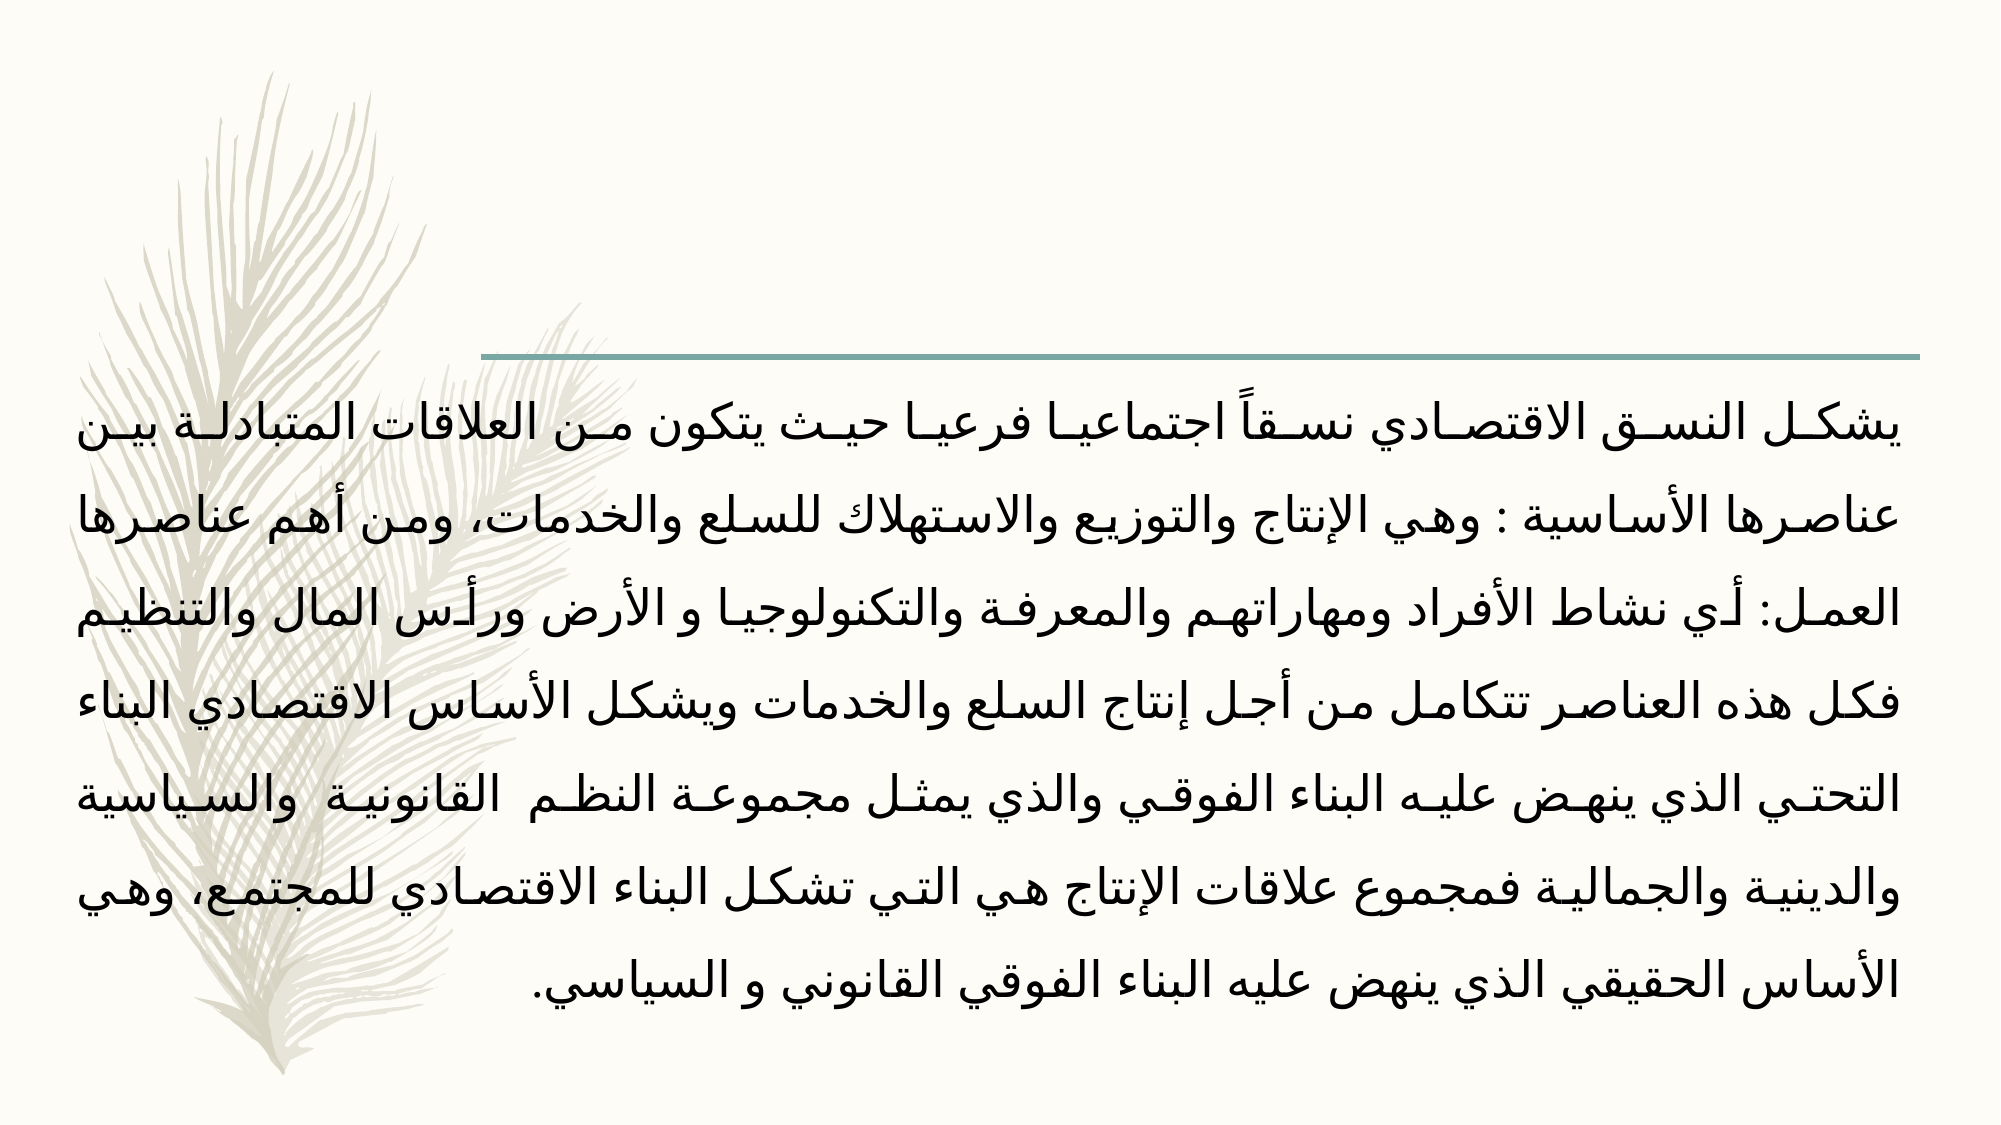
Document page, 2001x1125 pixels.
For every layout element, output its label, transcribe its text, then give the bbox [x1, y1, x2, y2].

list یشكل النسق الاقتصادي نسقاً اجتماعيا فرعيا حيث یتكون من العلاقات المتبادلة بین عناصرها الأساسية : وھي الإنتاج والتوزيع والاستهلاك للسلع والخدمات، ومن أھم عناصرها العمل: أي نشاط الأفراد ومھاراتھم والمعرفة والتكنولوجيا و الأرض ورأس المال والتنظيم فكل ھذه العناصر تتكامل من أجل إنتاج السلع والخدمات ویشكل الأساس الاقتصادي البناء التحتي الذي ینھض عليه البناء الفوقي والذي يمثل مجموعة النظم القانونية والسیاسیة والدینیة والجمالية فمجموع علاقات الإنتاج ھي التي تشكل البناء الاقتصادي للمجتمع، وھي الأساس الحقيقي الذي ینھض عليه البناء الفوقي القانوني و السیاسي. [60, 349, 1920, 1084]
